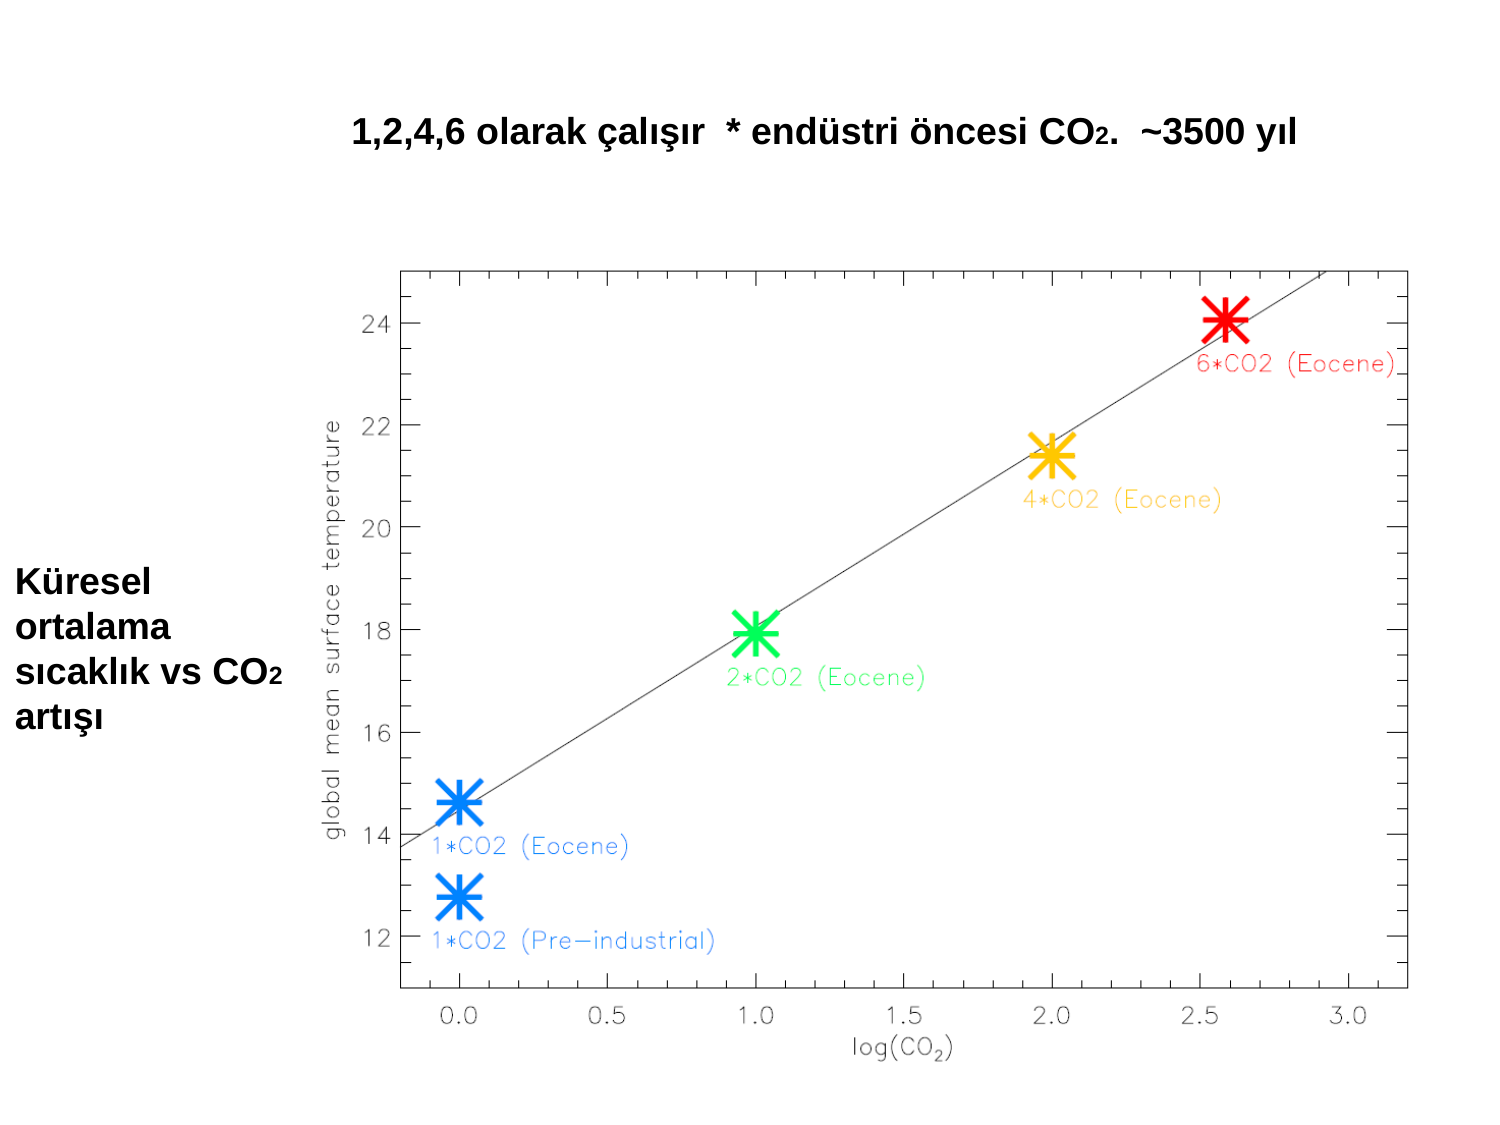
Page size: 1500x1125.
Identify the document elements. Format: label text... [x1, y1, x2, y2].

text_box Küresel ortalama sıcaklık vs CO2 artışı [0, 549, 282, 745]
picture [287, 237, 1451, 1071]
text_box 1,2,4,6 olarak çalışır * endüstri öncesi CO2. ~3500 yıl [336, 99, 1375, 160]
